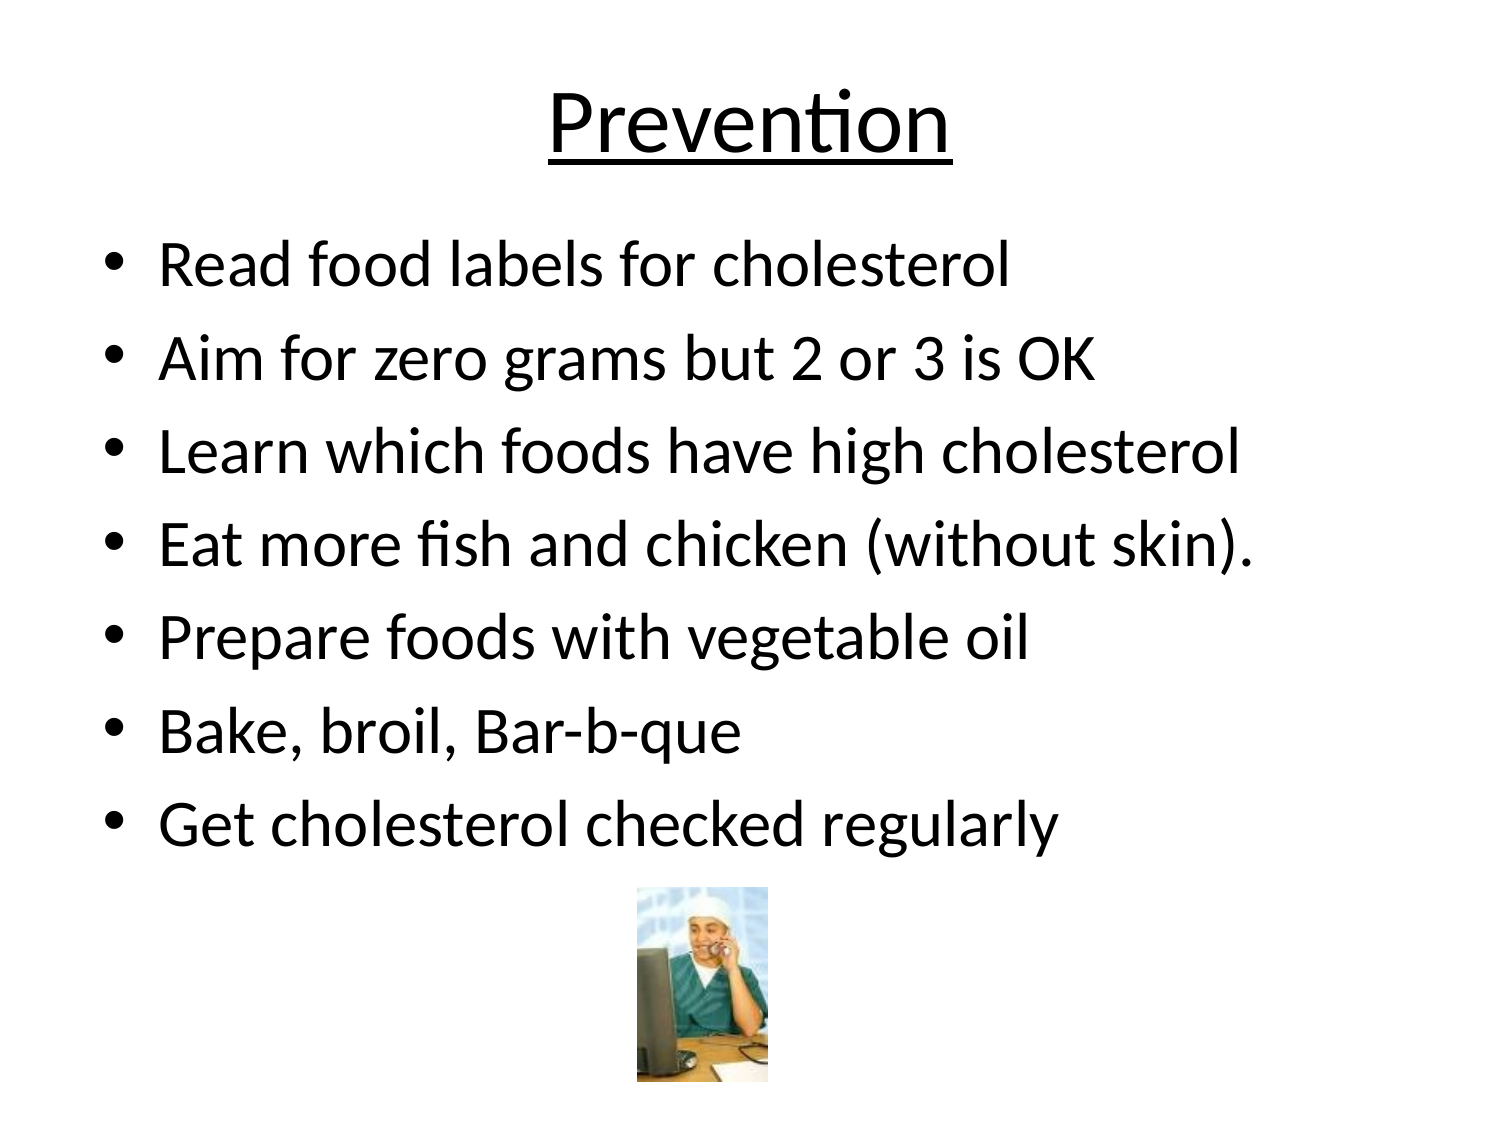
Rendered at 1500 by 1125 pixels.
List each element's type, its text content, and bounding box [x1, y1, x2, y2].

picture [637, 887, 768, 1082]
list Read food labels for cholesterol Aim for zero grams but 2 or 3 is OK Learn which foods have high cholesterol Eat more fish and chicken (without skin). Prepare foods with vegetable oil Bake, broil, Bar-b-que Get cholesterol checked regularly [87, 212, 1438, 888]
title Prevention [75, 45, 1425, 188]
